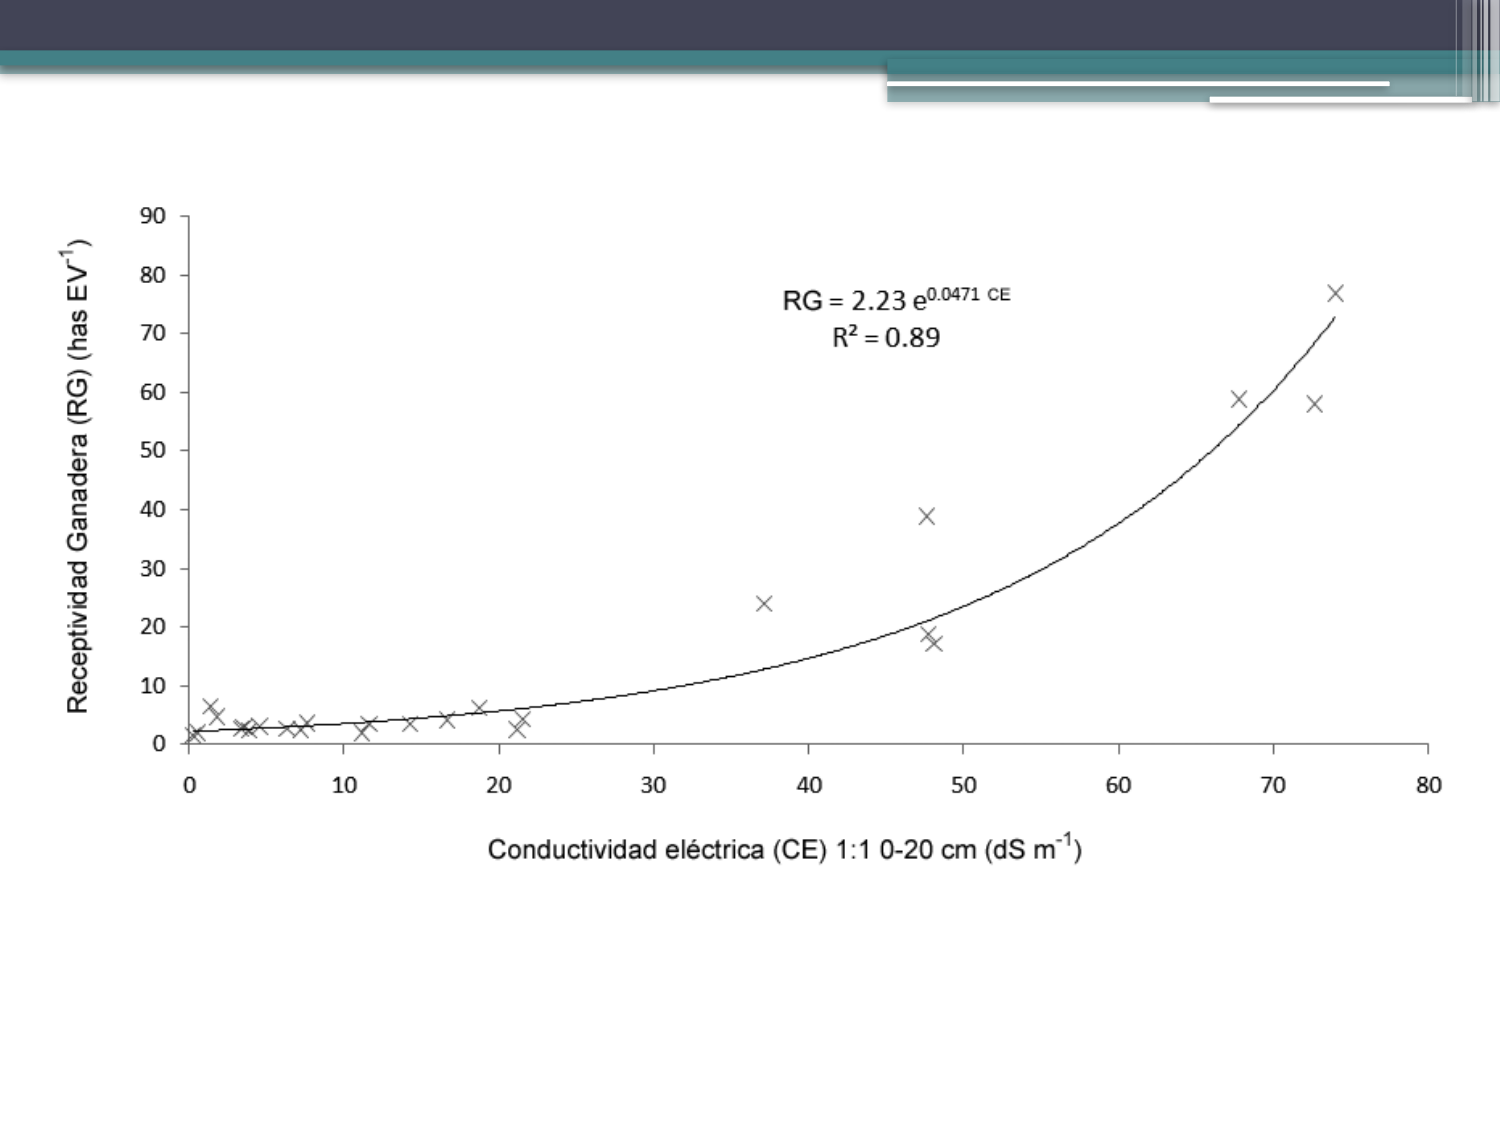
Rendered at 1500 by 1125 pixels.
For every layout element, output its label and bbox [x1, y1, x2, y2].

picture [0, 129, 1492, 977]
